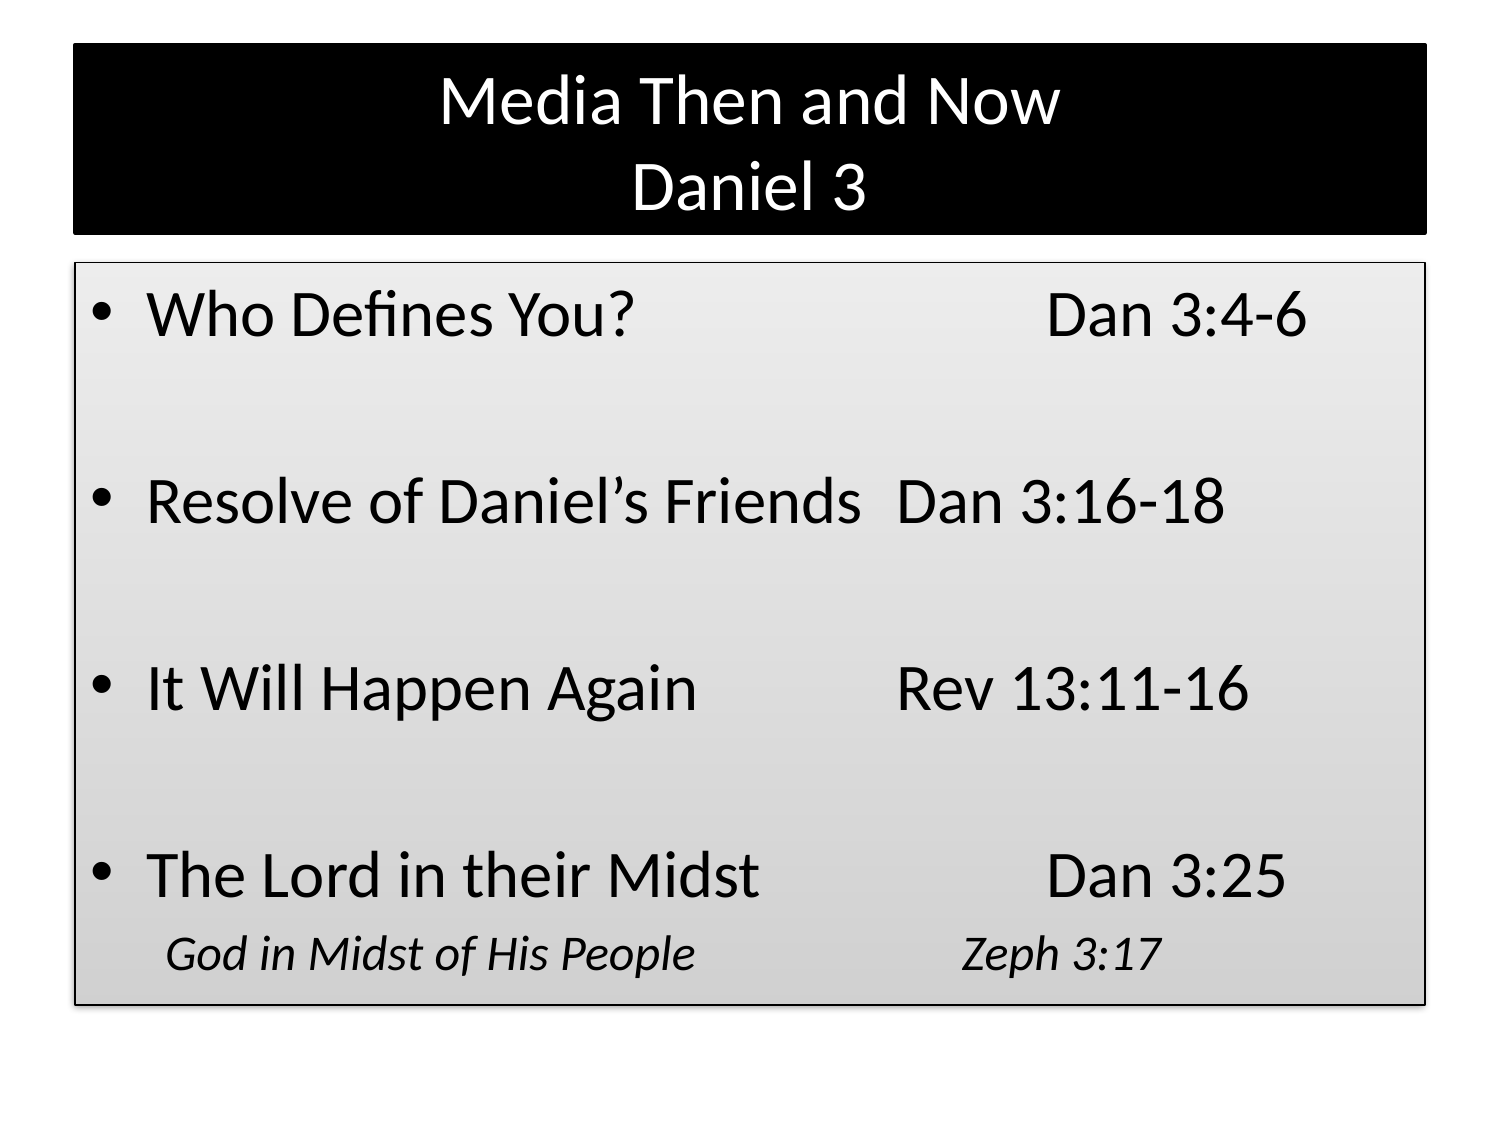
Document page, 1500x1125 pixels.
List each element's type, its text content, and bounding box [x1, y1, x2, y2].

list Who Defines You? Dan 3:4-6 Resolve of Daniel’s Friends Dan 3:16-18 It Will Happen Again Rev 13:11-16 The Lord in their Midst Dan 3:25 God in Midst of His People Zeph 3:17 [74, 262, 1426, 1006]
title Media Then and Now Daniel 3 [73, 43, 1427, 235]
